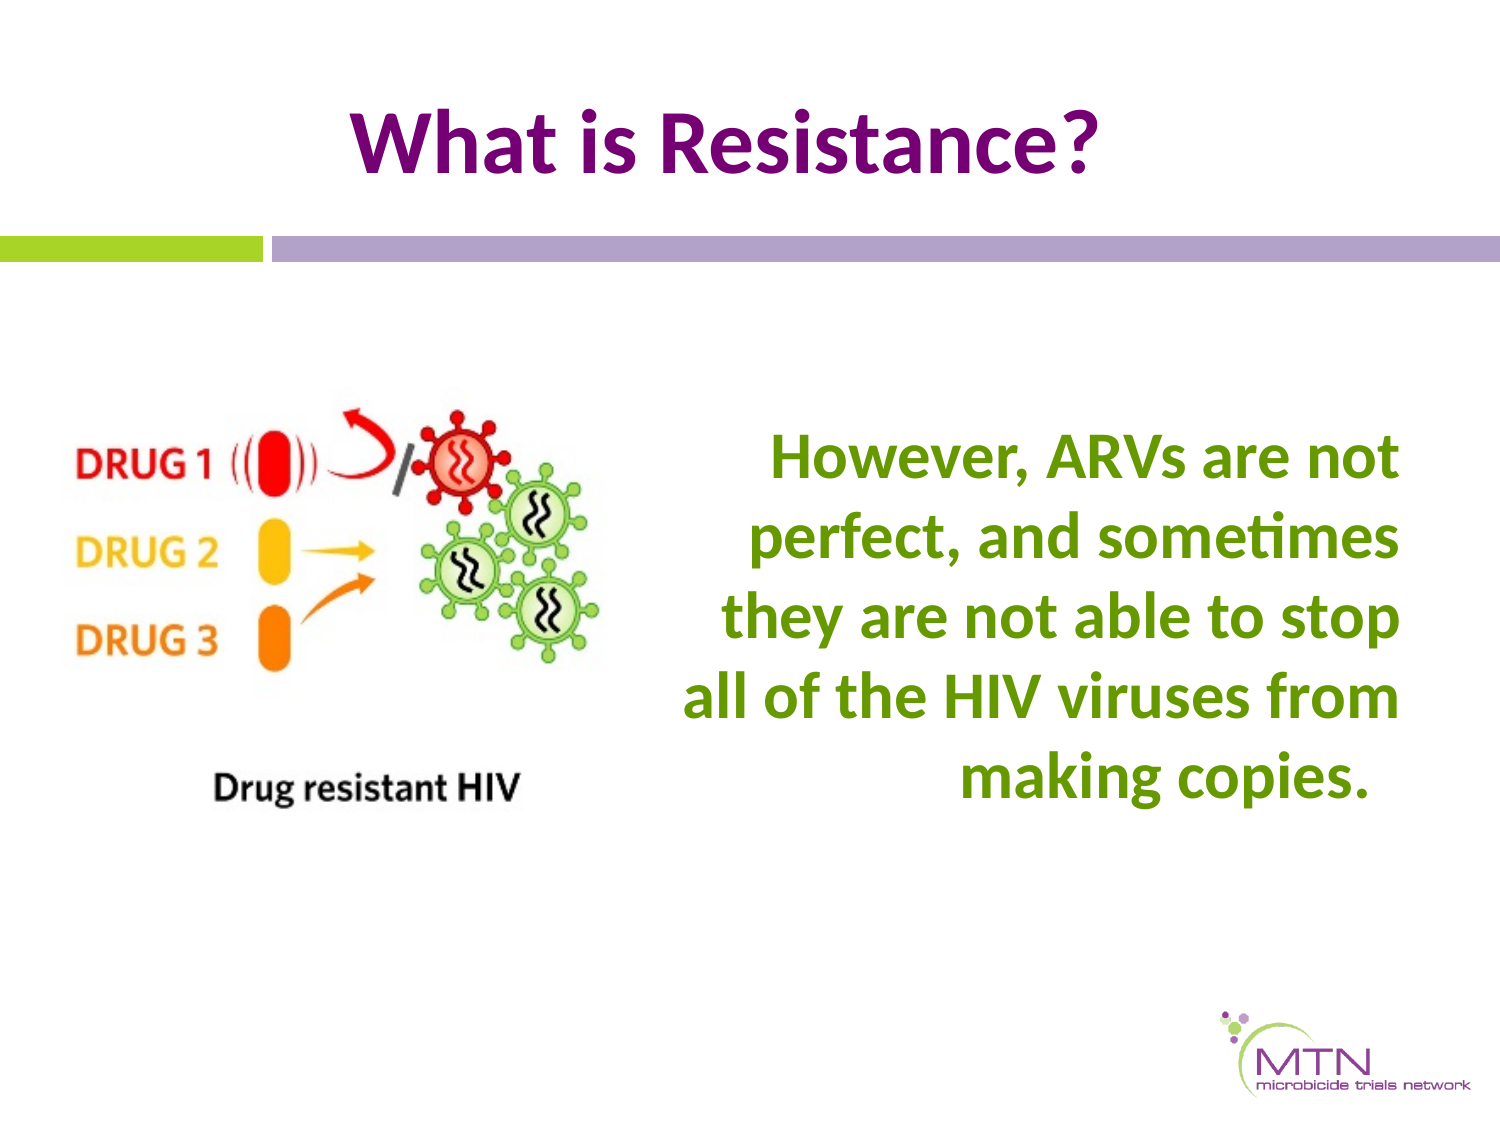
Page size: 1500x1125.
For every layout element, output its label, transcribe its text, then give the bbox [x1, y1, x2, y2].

text_box What is Resistance? [334, 74, 1431, 200]
title However, ARVs are not perfect, and sometimes they are not able to stop all of the HIV viruses from making copies. [633, 249, 1417, 975]
picture [0, 236, 1500, 262]
picture [1220, 1011, 1472, 1099]
picture [62, 387, 613, 826]
